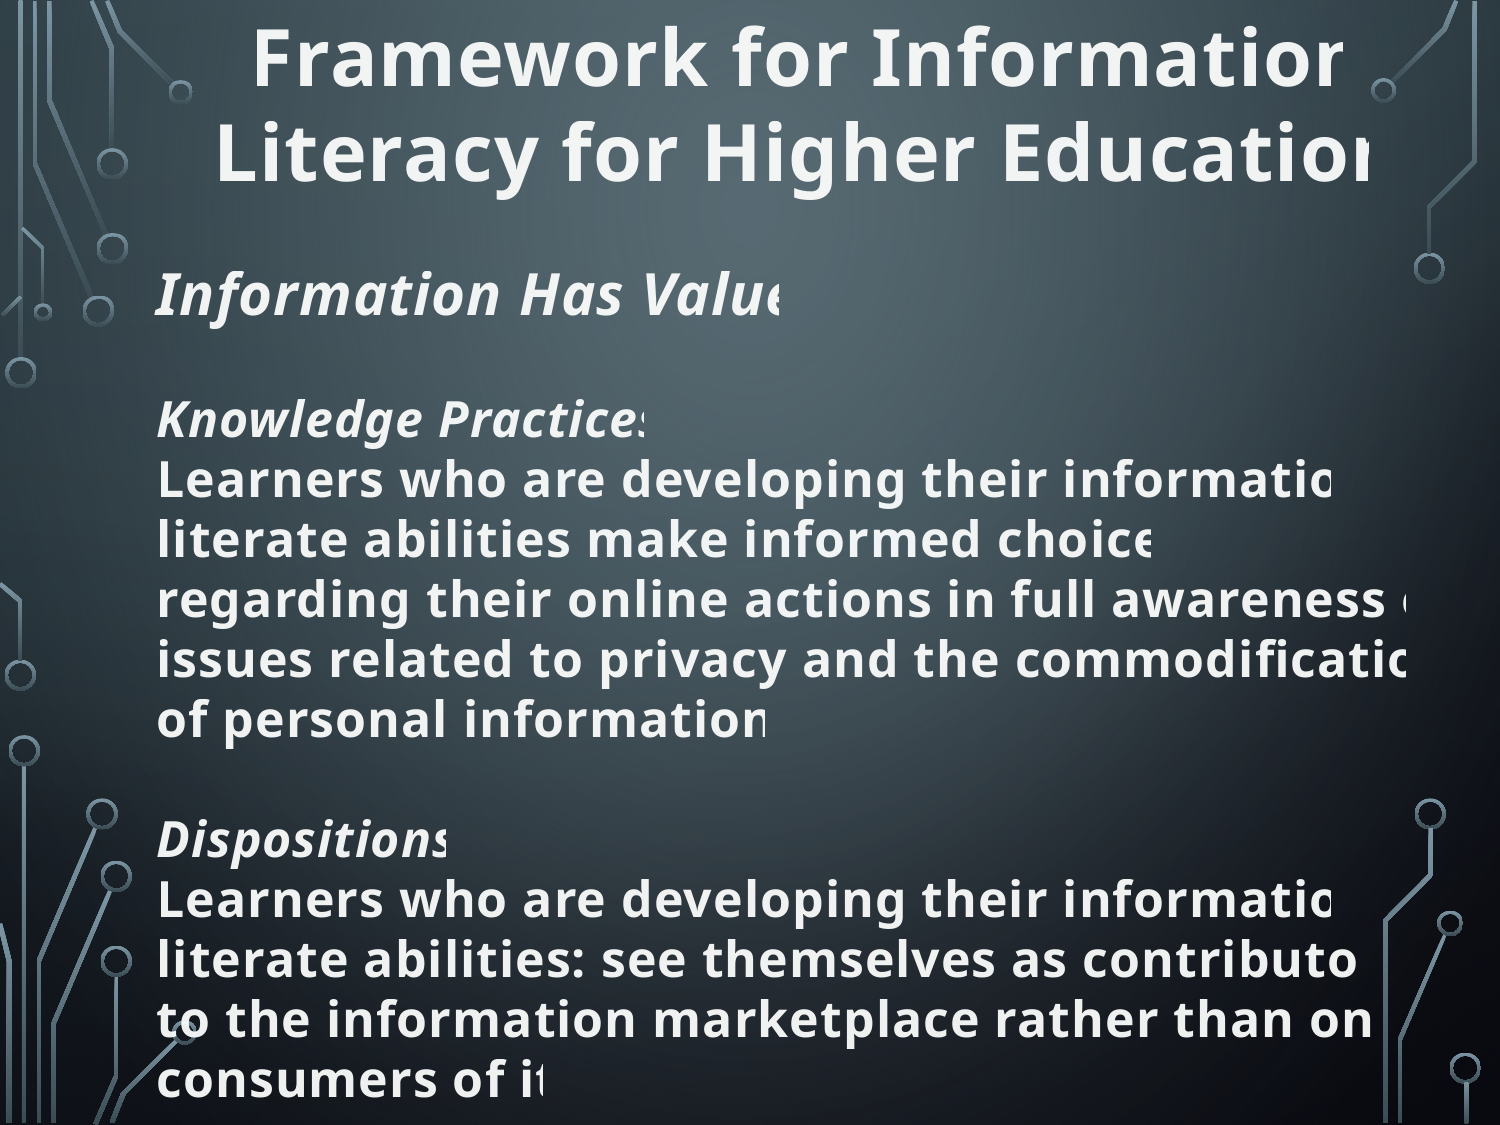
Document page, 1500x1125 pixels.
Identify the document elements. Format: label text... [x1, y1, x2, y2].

text_box Framework for Information Literacy for Higher Education Information Has Value Knowledge Practices Learners who are developing their information literate abilities make informed choices regarding their online actions in full awareness of issues related to privacy and the commodification of personal information. Dispositions Learners who are developing their information literate abilities: see themselves as contributors to the information marketplace rather than only consumers of it [141, 0, 1476, 1115]
